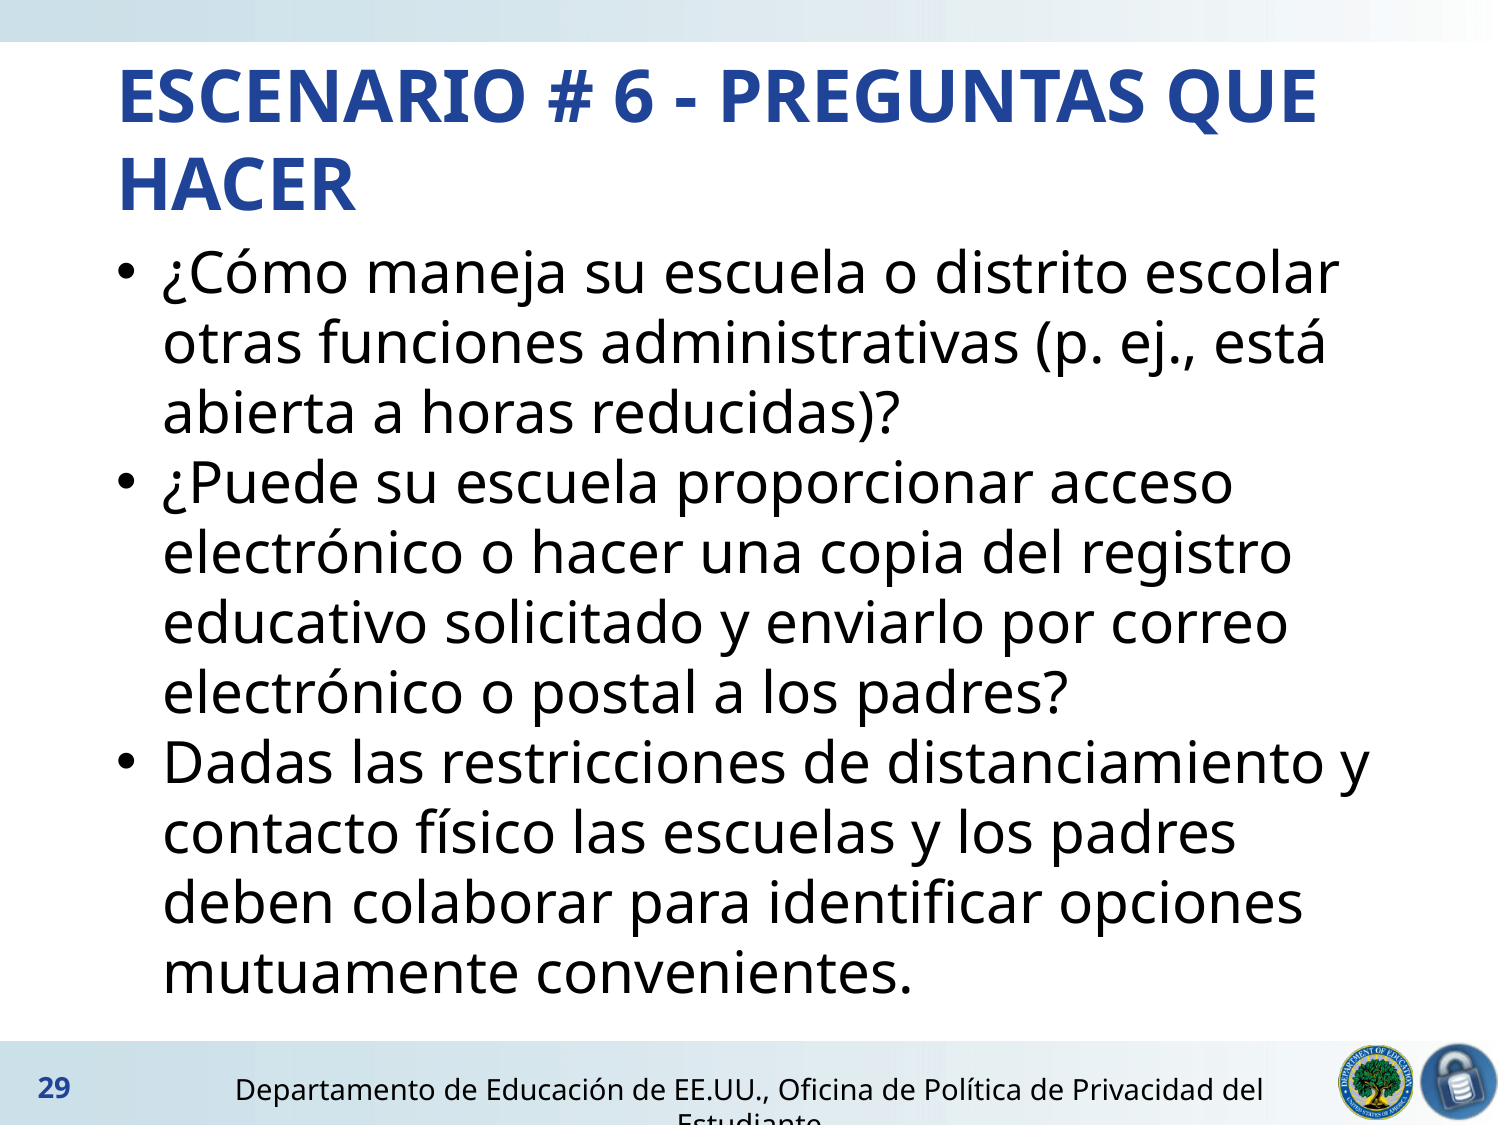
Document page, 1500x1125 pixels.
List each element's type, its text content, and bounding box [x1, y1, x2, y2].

picture [0, 0, 1493, 42]
title ESCENARIO # 6 - PREGUNTAS QUE HACER [116, 37, 1384, 238]
text_box ¿Cómo maneja su escuela o distrito escolar otras funciones administrativas (p. ej., está abierta a horas reducidas)? ¿Puede su escuela proporcionar acceso electrónico o hacer una copia del registro educativo solicitado y enviarlo por correo electrónico o postal a los padres? Dadas las restricciones de distanciamiento y contacto físico las escuelas y los padres deben colaborar para identificar opciones mutuamente convenientes. [116, 224, 1373, 1005]
picture [0, 1017, 1500, 1125]
footer Departamento de Educación de EE.UU., Oficina de Política de Privacidad del Estudiante [187, 1067, 1313, 1125]
slide_number 29 [31, 1065, 78, 1125]
